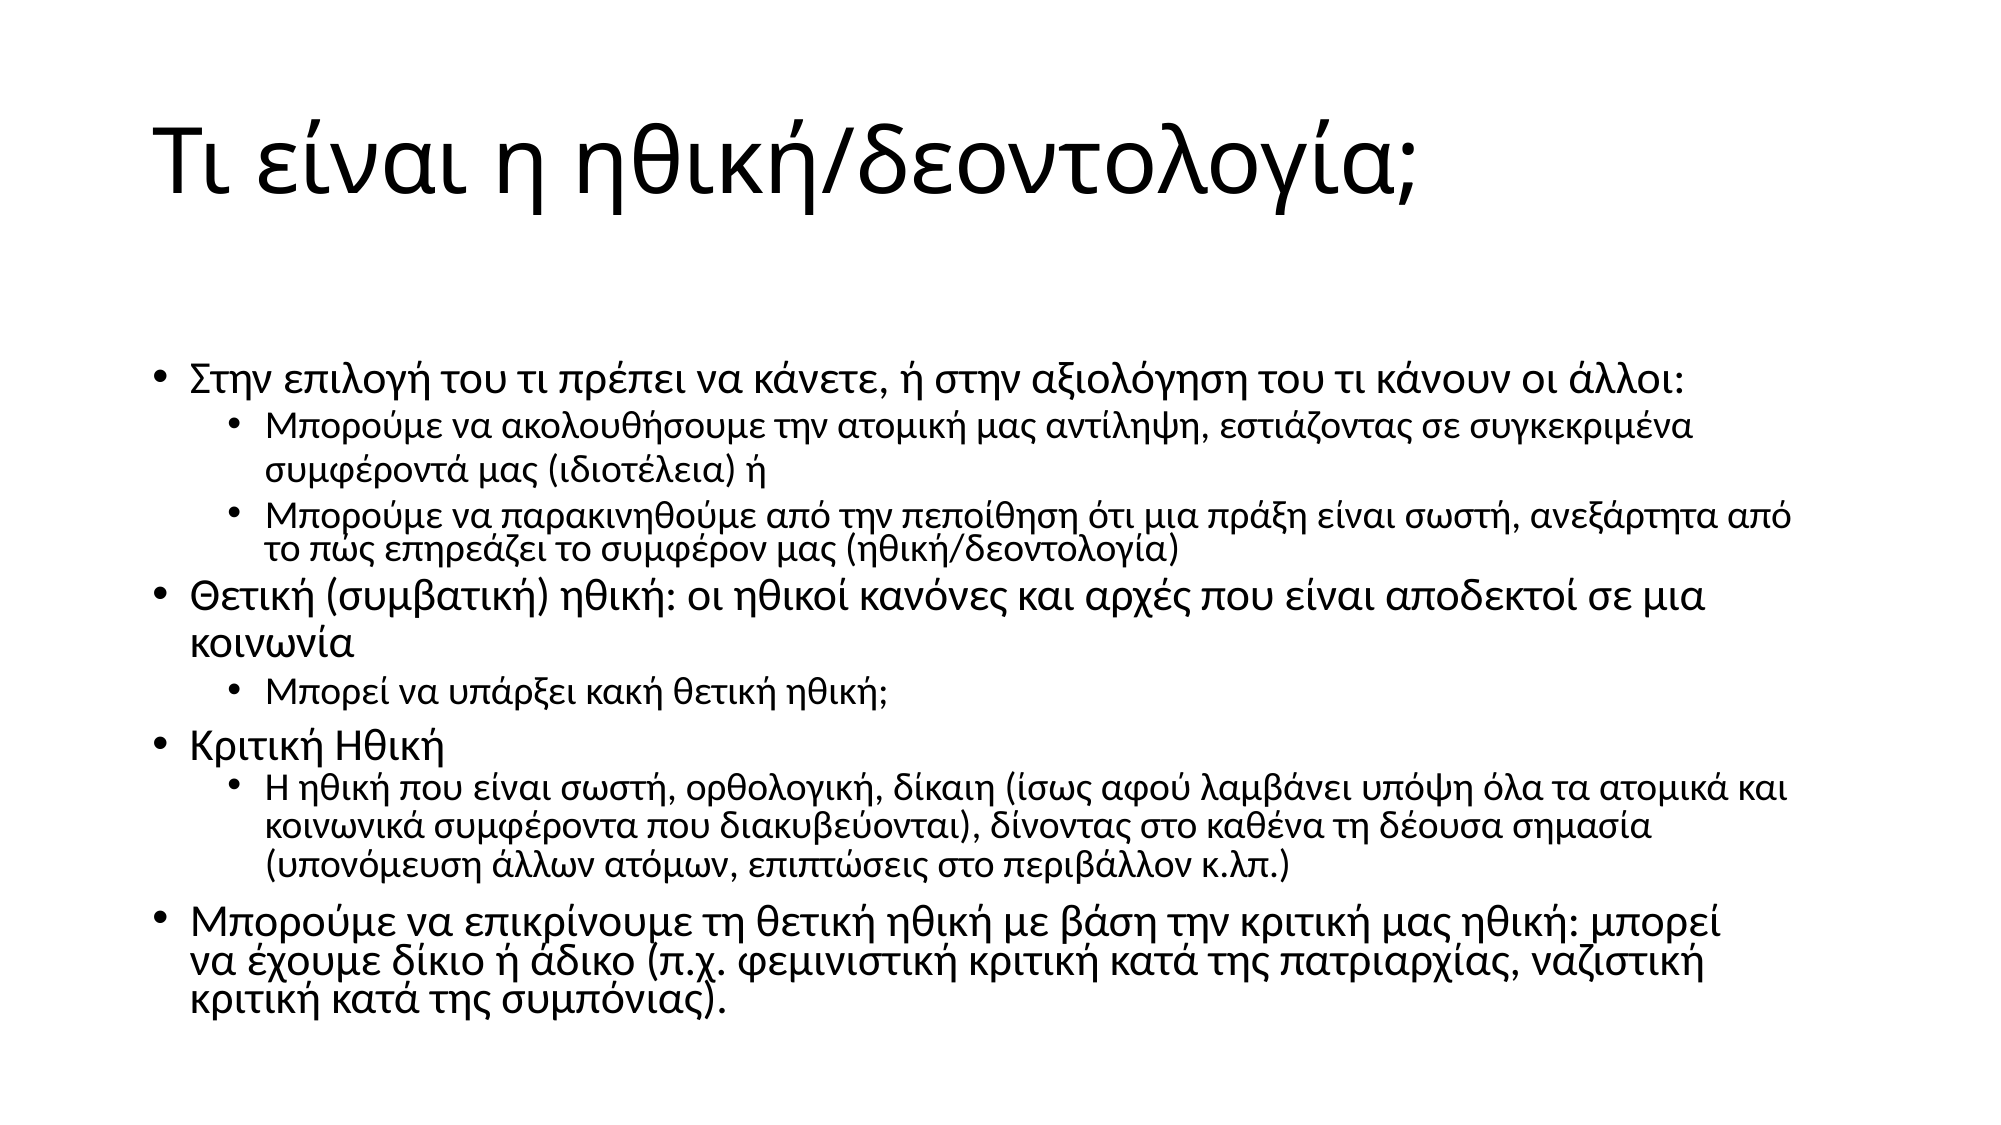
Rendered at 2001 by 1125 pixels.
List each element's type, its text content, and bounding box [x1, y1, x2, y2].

title Τι είναι η ηθική/δεοντολογία; [150, 50, 1688, 291]
text_box Στην επιλογή του τι πρέπει να κάνετε, ή στην αξιολόγηση του τι κάνουν οι άλλοι: Μπορούμε να ακολουθήσουμε την ατομική μας αντίληψη, εστιάζοντας σε συγκεκριμένα συμφέροντά μας (ιδιοτέλεια) ή Μπορούμε να παρακινηθούμε από την πεποίθηση ότι μια πράξη είναι σωστή, ανεξάρτητα από το πώς επηρεάζει το συμφέρον μας (ηθική/δεοντολογία) Θετική (συμβατική) ηθική: οι ηθικοί κανόνες και αρχές που είναι αποδεκτοί σε μια κοινωνία Μπορεί να υπάρξει κακή θετική ηθική; Κριτική Ηθική Η ηθική που είναι σωστή, ορθολογική, δίκαιη (ίσως αφού λαμβάνει υπόψη όλα τα ατομικά και κοινωνικά συμφέροντα που διακυβεύονται), δίνοντας στο καθένα τη δέουσα σημασία (υπονόμευση άλλων ατόμων, επιπτώσεις στο περιβάλλον κ.λπ.) Μπορούμε να επικρίνουμε τη θετική ηθική με βάση την κριτική μας ηθική: μπορεί να έχουμε δίκιο ή άδικο (π.χ. φεμινιστική κριτική κατά της πατριαρχίας, ναζιστική κριτική κατά της συμπόνιας). [150, 347, 1837, 1022]
